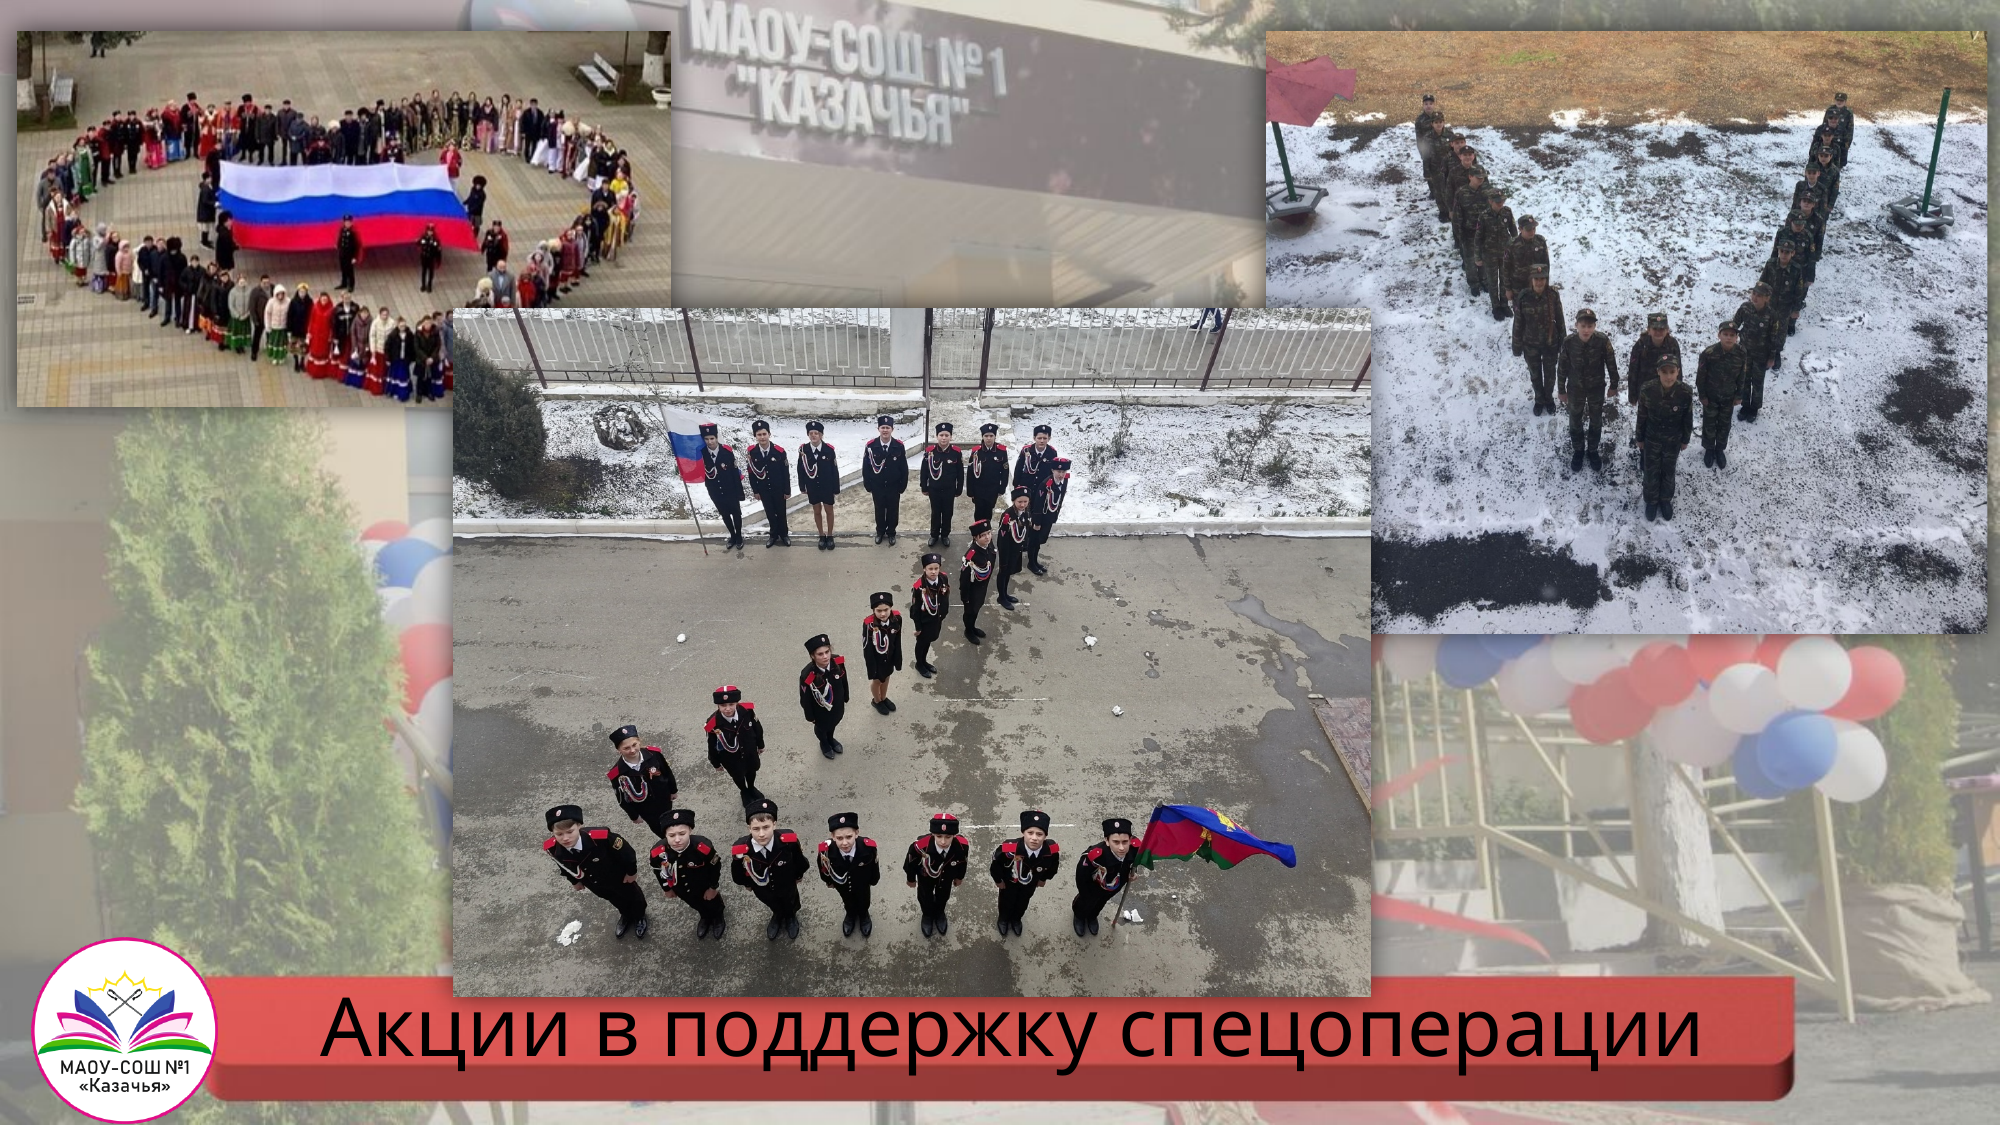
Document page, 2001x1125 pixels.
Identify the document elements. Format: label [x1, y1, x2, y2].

list [0, 0, 2000, 1125]
picture [17, 31, 1988, 997]
picture [31, 937, 218, 1124]
